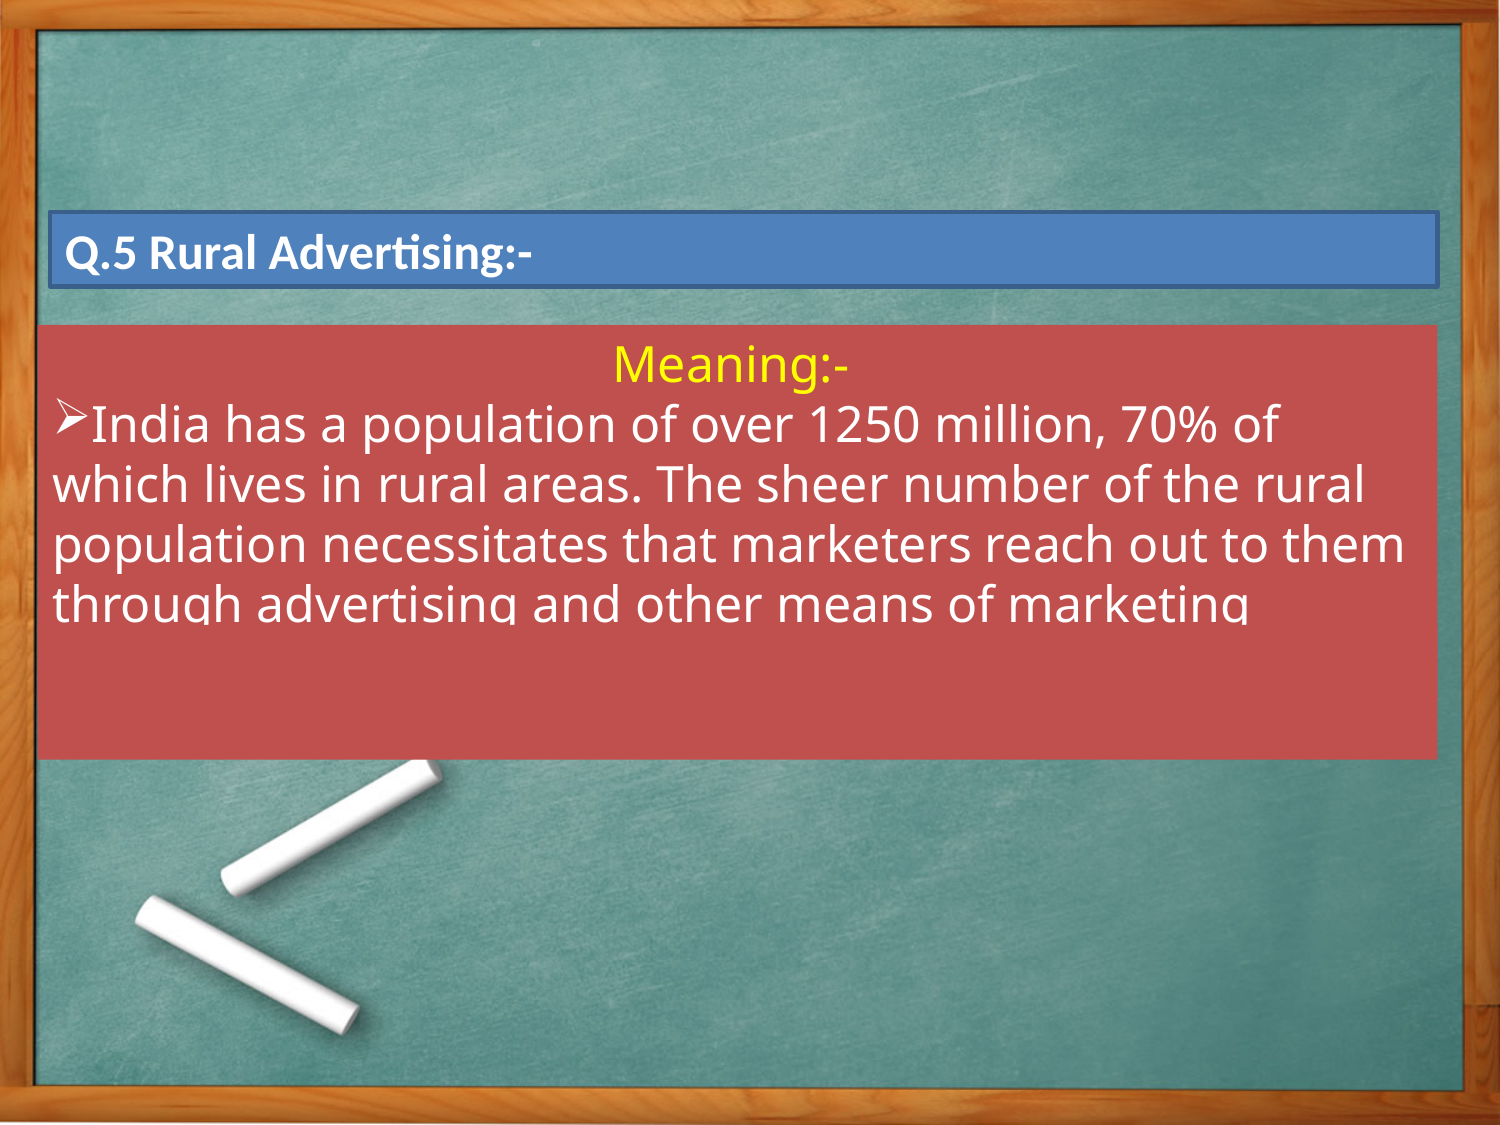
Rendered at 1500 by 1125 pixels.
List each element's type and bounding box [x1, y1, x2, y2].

list [0, 0, 1500, 1125]
